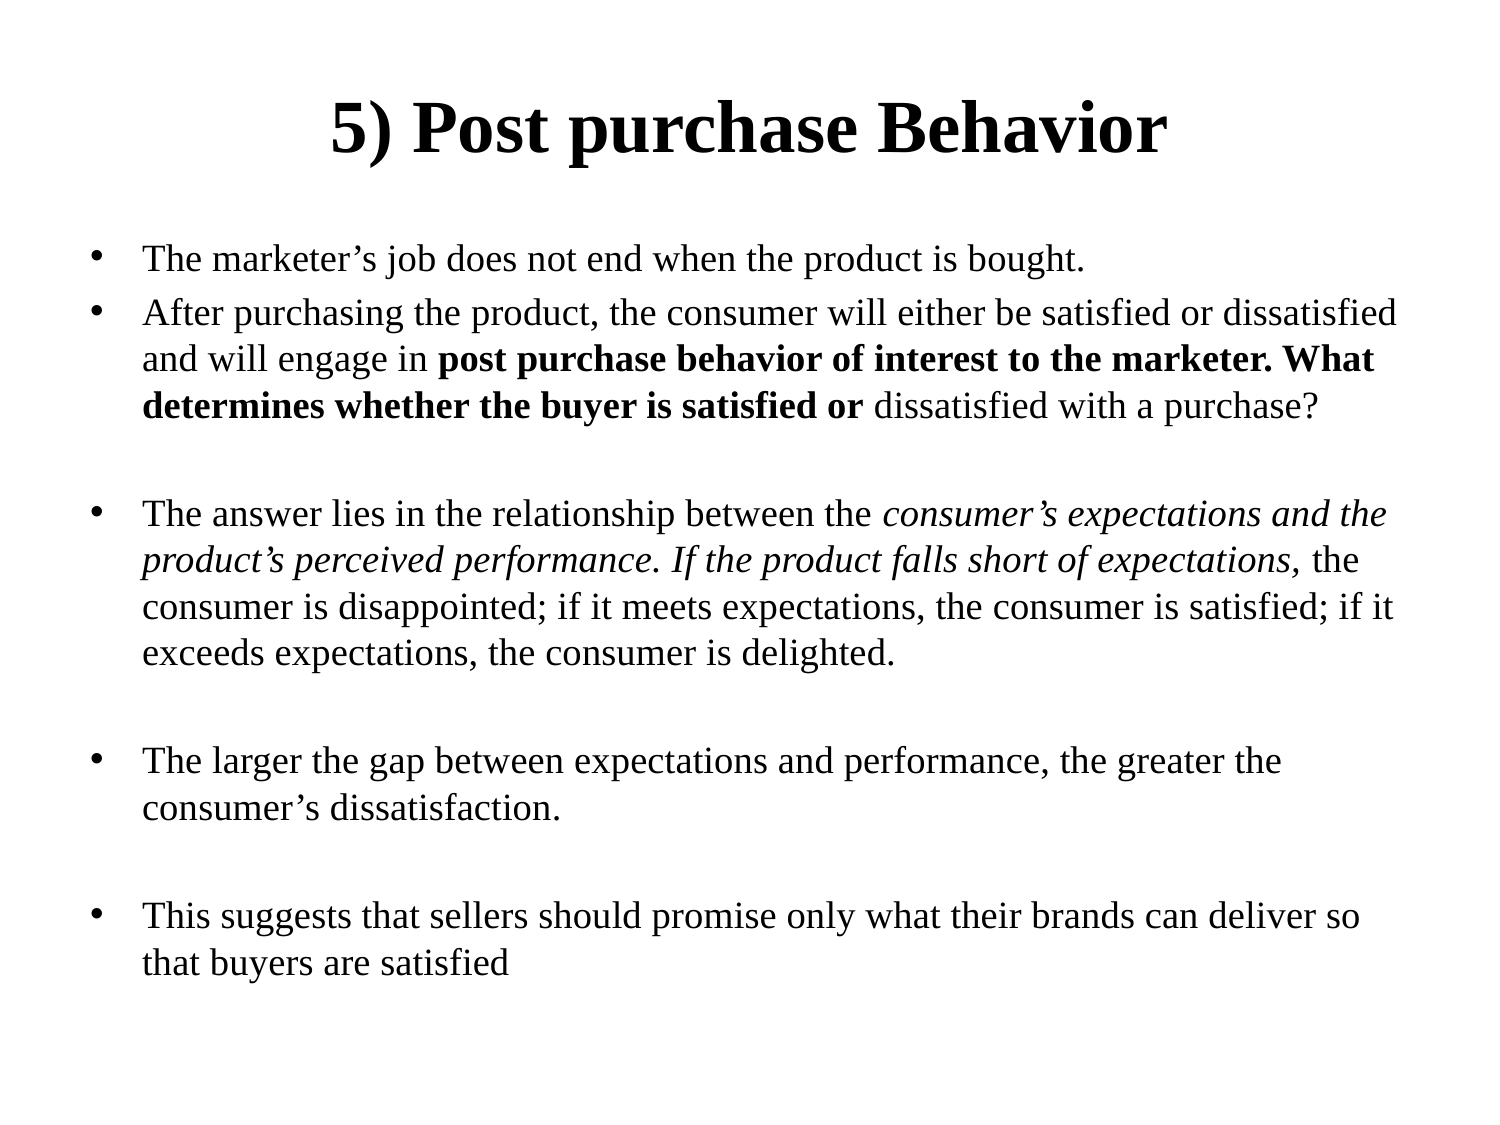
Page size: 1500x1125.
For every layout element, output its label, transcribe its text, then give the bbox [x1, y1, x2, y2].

list The marketer’s job does not end when the product is bought. After purchasing the product, the consumer will either be satisfied or dissatisfied and will engage in post purchase behavior of interest to the marketer. What determines whether the buyer is satisfied or dissatisfied with a purchase? The answer lies in the relationship between the consumer’s expectations and the product’s perceived performance. If the product falls short of expectations, the consumer is disappointed; if it meets expectations, the consumer is satisfied; if it exceeds expectations, the consumer is delighted. The larger the gap between expectations and performance, the greater the consumer’s dissatisfaction. This suggests that sellers should promise only what their brands can deliver so that buyers are satisfied [75, 224, 1425, 1005]
title 5) Post purchase Behavior [75, 45, 1425, 200]
